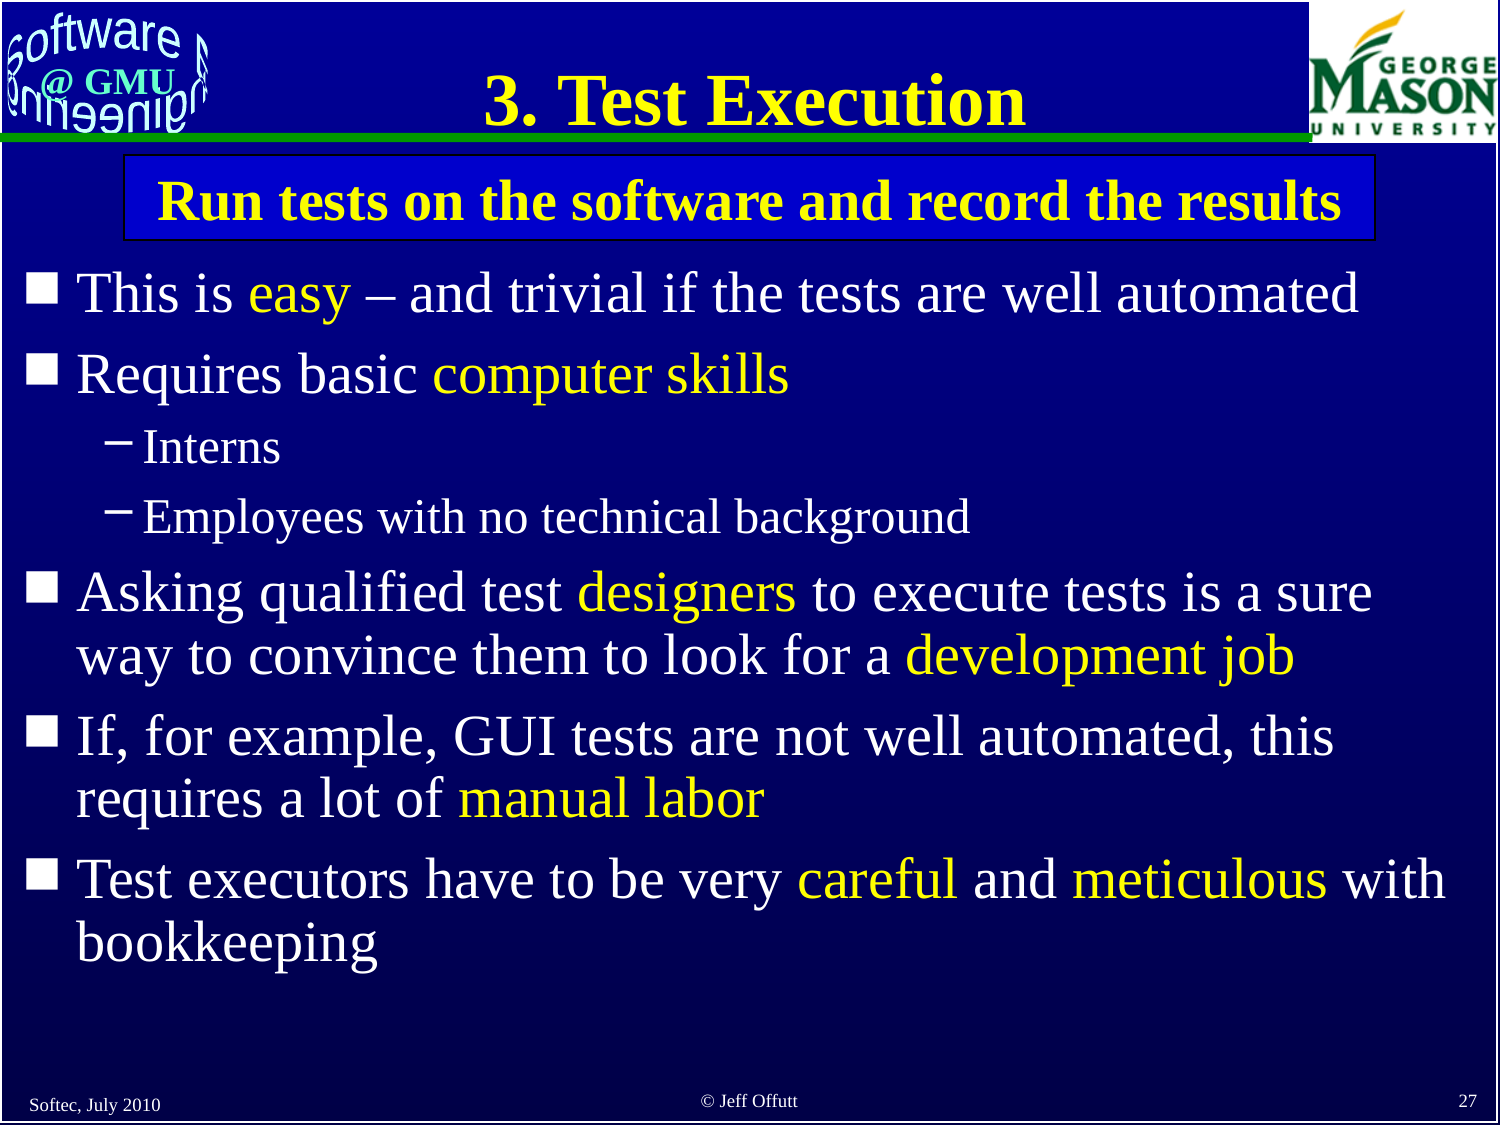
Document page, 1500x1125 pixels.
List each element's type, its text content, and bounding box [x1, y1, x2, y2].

footer © Jeff Offutt [511, 1083, 987, 1119]
list This is easy – and trivial if the tests are well automated Requires basic computer skills Interns Employees with no technical background Asking qualified test designers to execute tests is a sure way to convince them to look for a development job If, for example, GUI tests are not well automated, this requires a lot of manual labor Test executors have to be very careful and meticulous with bookkeeping [14, 254, 1486, 1047]
slide_number 27 [1179, 1082, 1493, 1119]
title 3. Test Execution [186, 15, 1325, 155]
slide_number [13, 1081, 451, 1123]
picture [1309, 2, 1498, 143]
text_box Run tests on the software and record the results [124, 155, 1376, 240]
